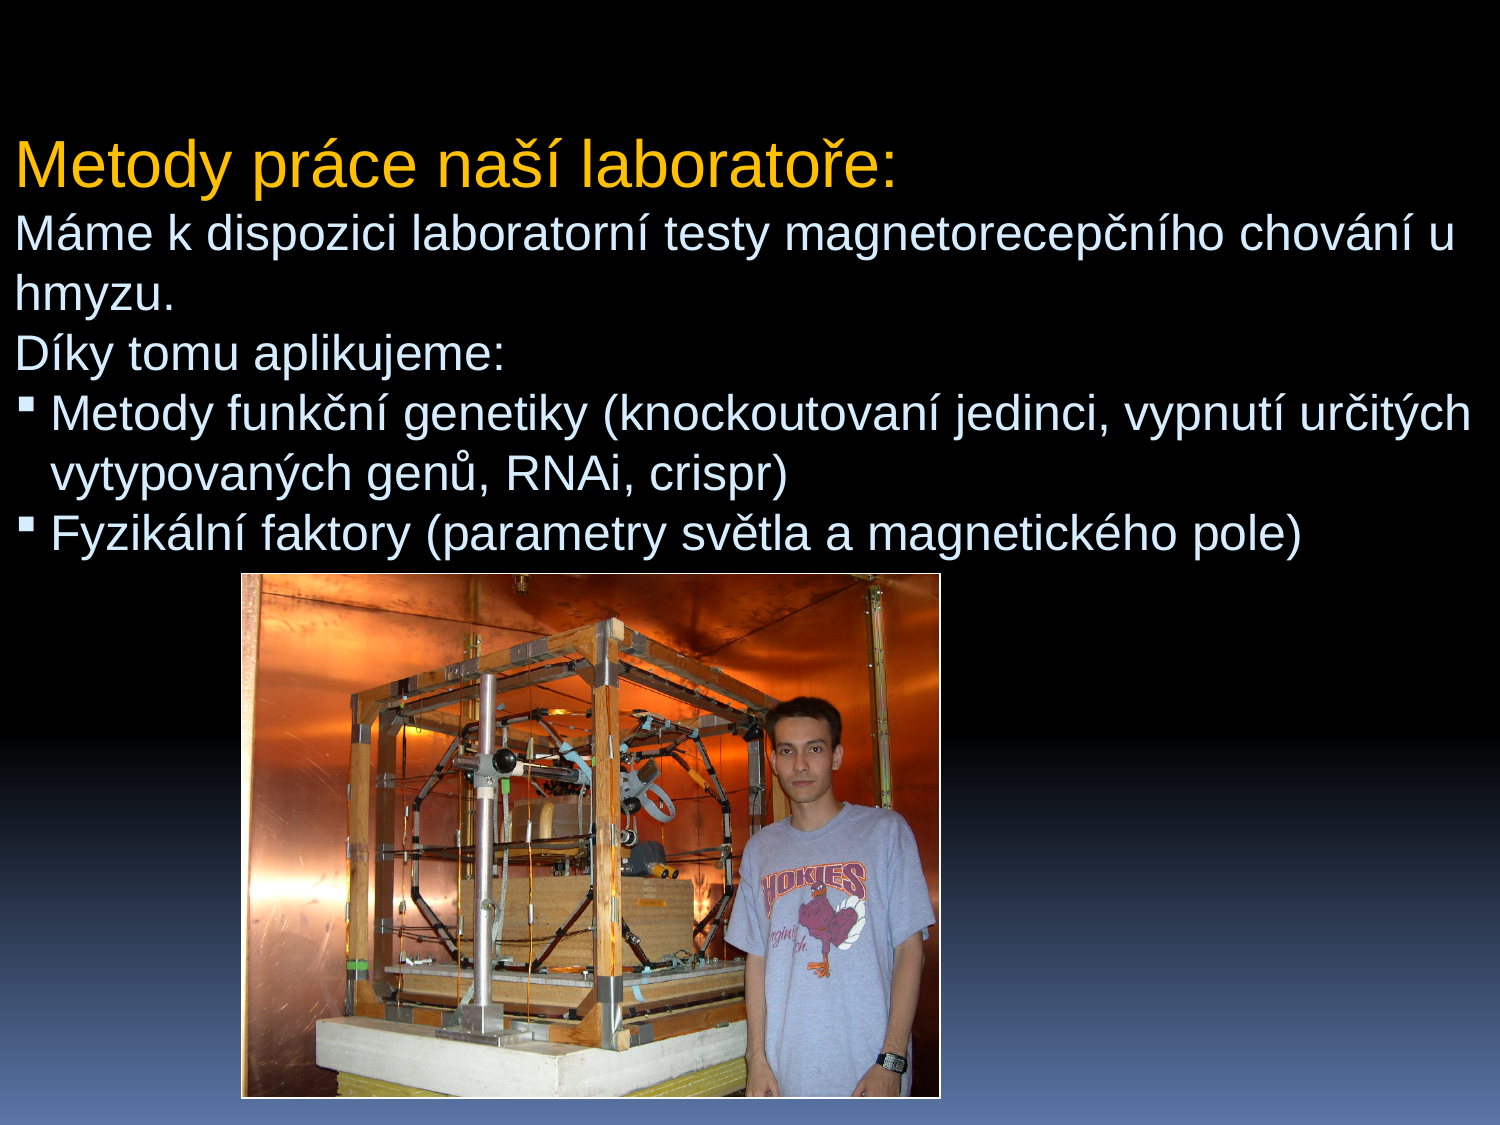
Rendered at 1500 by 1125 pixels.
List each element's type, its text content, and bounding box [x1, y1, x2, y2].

text_box Metody práce naší laboratoře: Máme k dispozici laboratorní testy magnetorecepčního chování u hmyzu. Díky tomu aplikujeme: Metody funkční genetiky (knockoutovaní jedinci, vypnutí určitých vytypovaných genů, RNAi, crispr) Fyzikální faktory (parametry světla a magnetického pole) [0, 113, 1500, 569]
picture [241, 573, 940, 1098]
